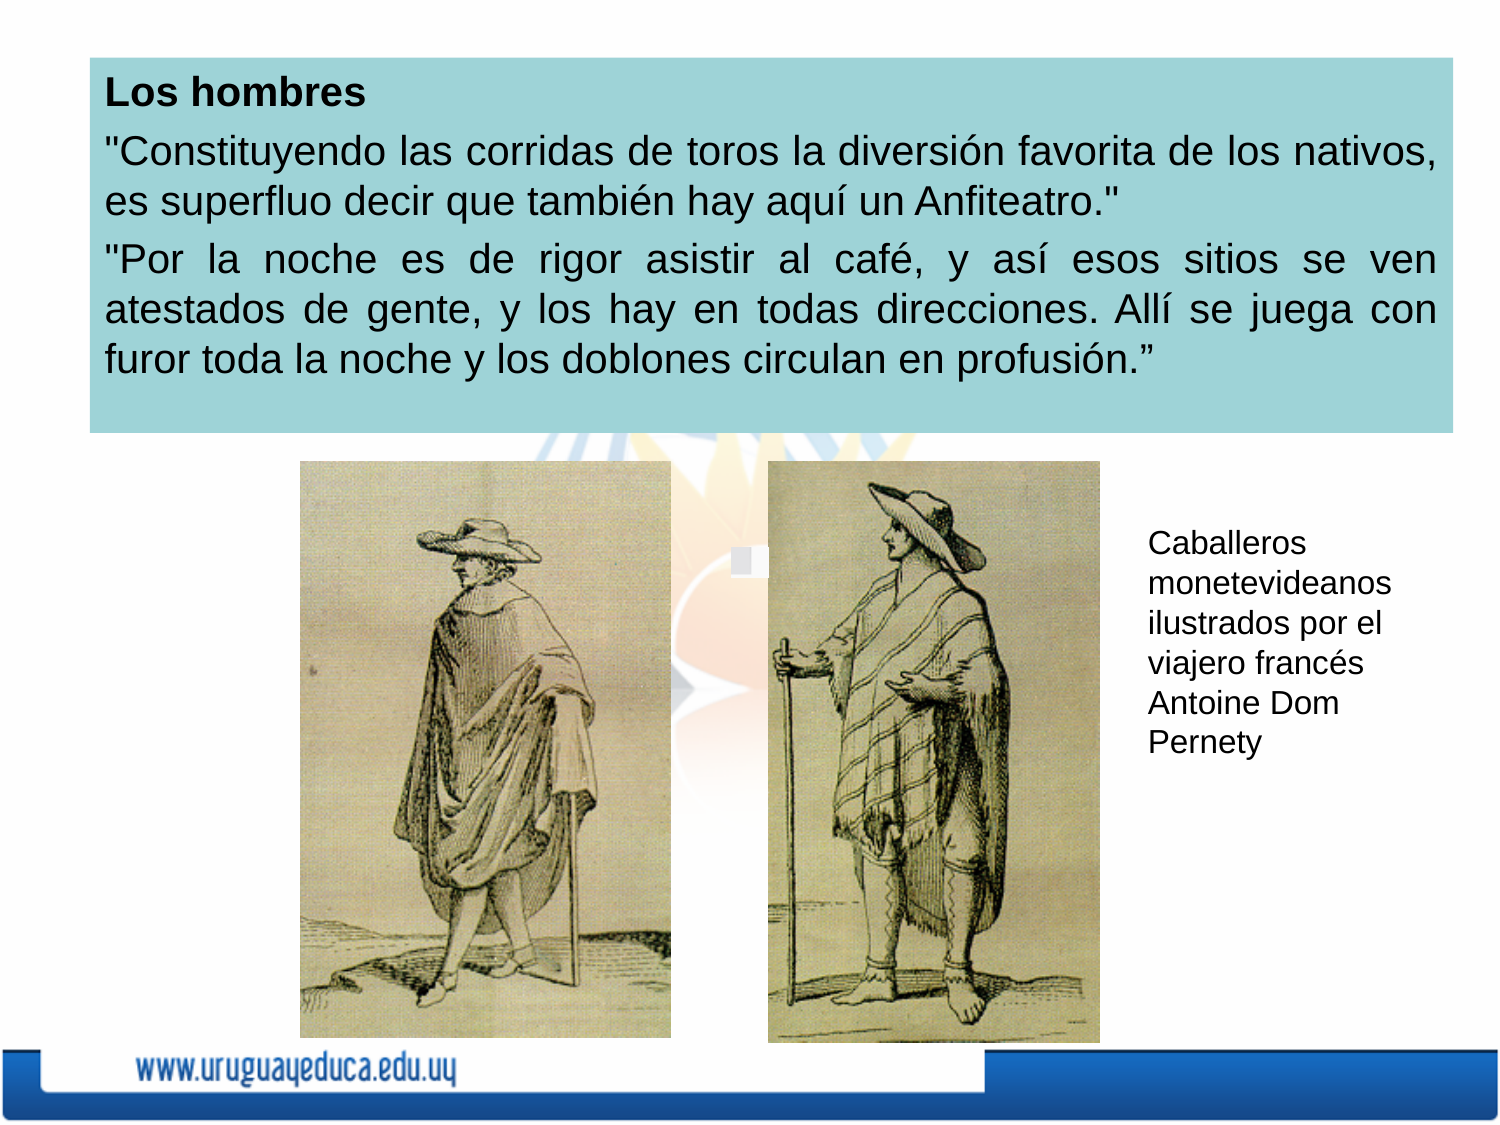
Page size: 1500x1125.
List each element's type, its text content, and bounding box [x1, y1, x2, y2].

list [299, 461, 672, 1039]
picture [0, 0, 1500, 1125]
text_box Caballeros monetevideanos ilustrados por el viajero francés Antoine Dom Pernety [1133, 513, 1412, 768]
list Los hombres "Constituyendo las corridas de toros la diversión favorita de los nativos, es superfluo decir que también hay aquí un Anfiteatro." "Por la noche es de rigor asistir al café, y así esos sitios se ven atestados de gente, y los hay en todas direcciones. Allí se juega con furor toda la noche y los doblones circulan en profusión.” [89, 57, 1454, 434]
